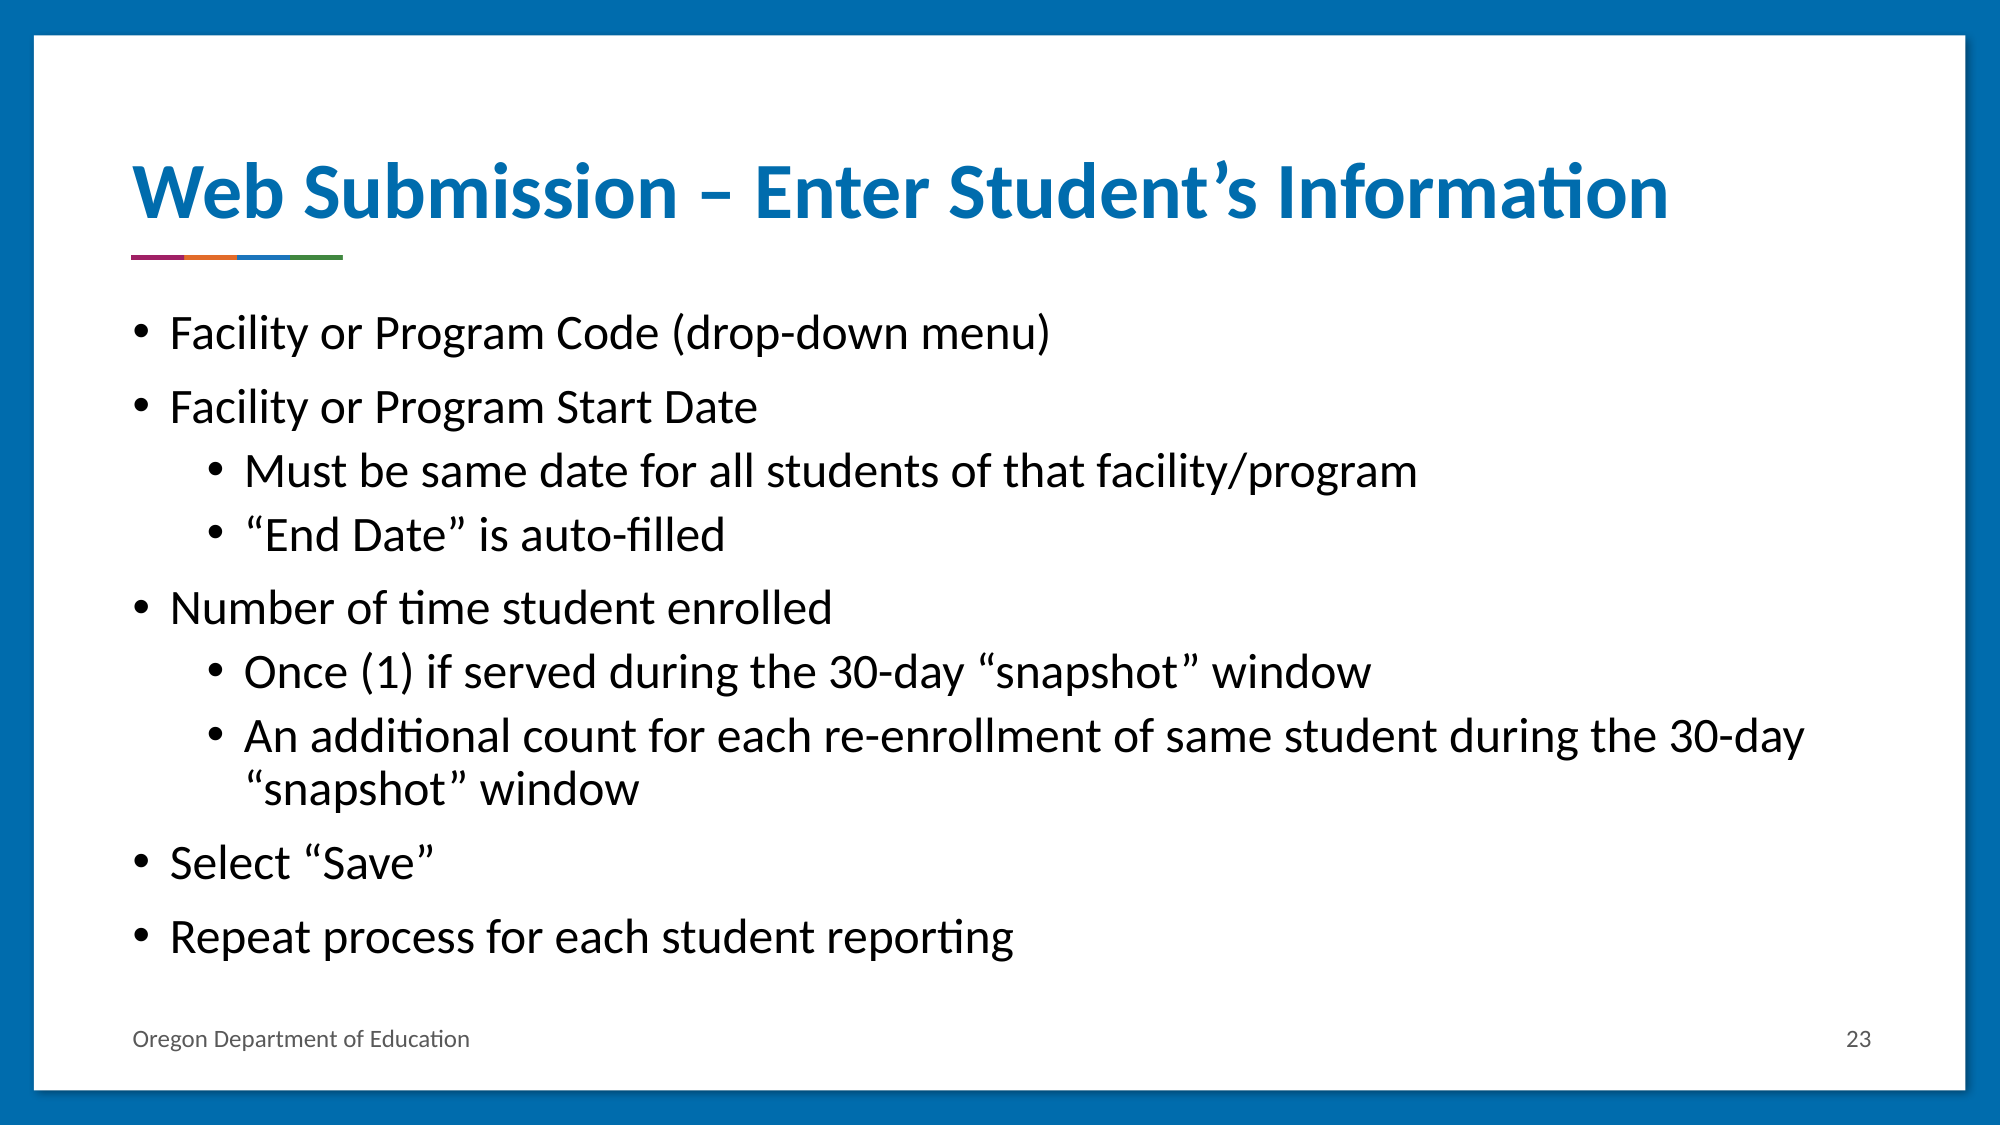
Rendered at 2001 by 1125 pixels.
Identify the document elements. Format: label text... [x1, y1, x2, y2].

list Facility or Program Code (drop-down menu) Facility or Program Start Date Must be same date for all students of that facility/program “End Date” is auto-filled Number of time student enrolled Once (1) if served during the 30-day “snapshot” window An additional count for each re-enrollment of same student during the 30-day “snapshot” window Select “Save” Repeat process for each student reporting [117, 299, 1887, 974]
title Web Submission – Enter Student’s Information [117, 75, 1887, 244]
picture [131, 255, 343, 260]
slide_number 23 [1412, 1007, 1887, 1068]
footer Oregon Department of Education [117, 1007, 588, 1068]
